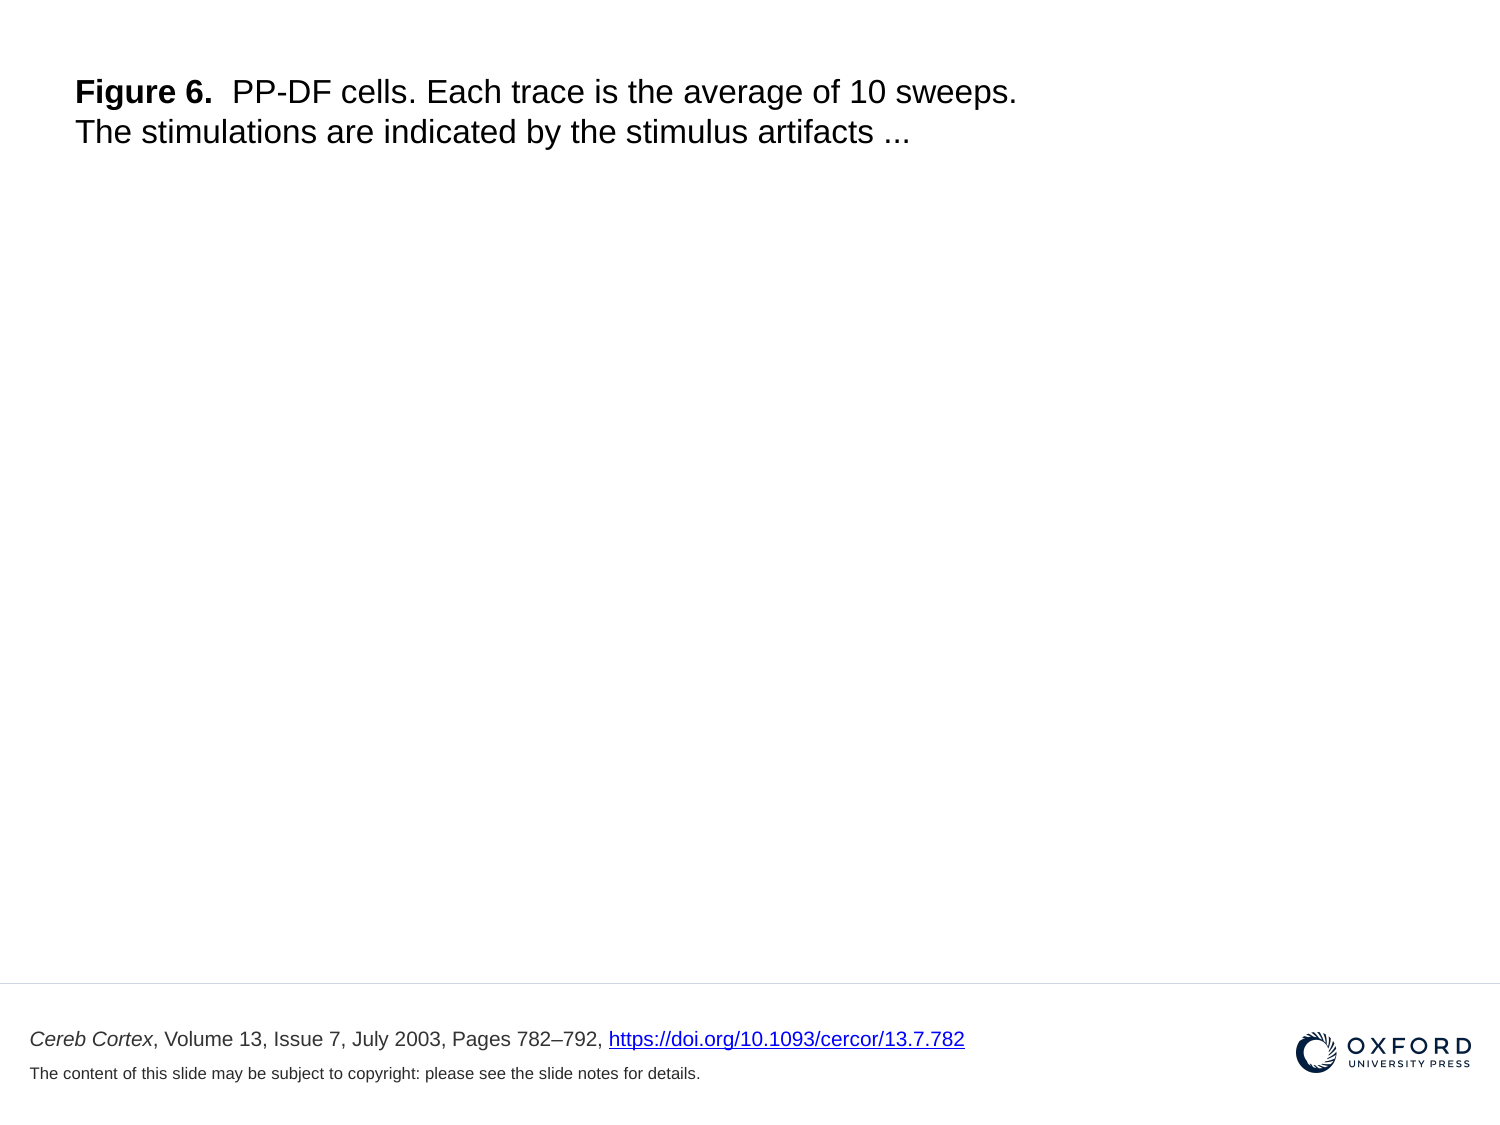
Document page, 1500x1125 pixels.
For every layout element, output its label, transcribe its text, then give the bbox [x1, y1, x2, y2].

footer Cereb Cortex, Volume 13, Issue 7, July 2003, Pages 782–792, https://doi.org/10.1093/cercor/13.7.782 The content of this slide may be subject to copyright: please see the slide notes for details. [0, 983, 1260, 1125]
title Figure 6. PP-DF cells. Each trace is the average of 10 sweeps. The stimulations are indicated by the stimulus artifacts ... [75, 69, 1078, 171]
picture [1296, 1032, 1471, 1073]
